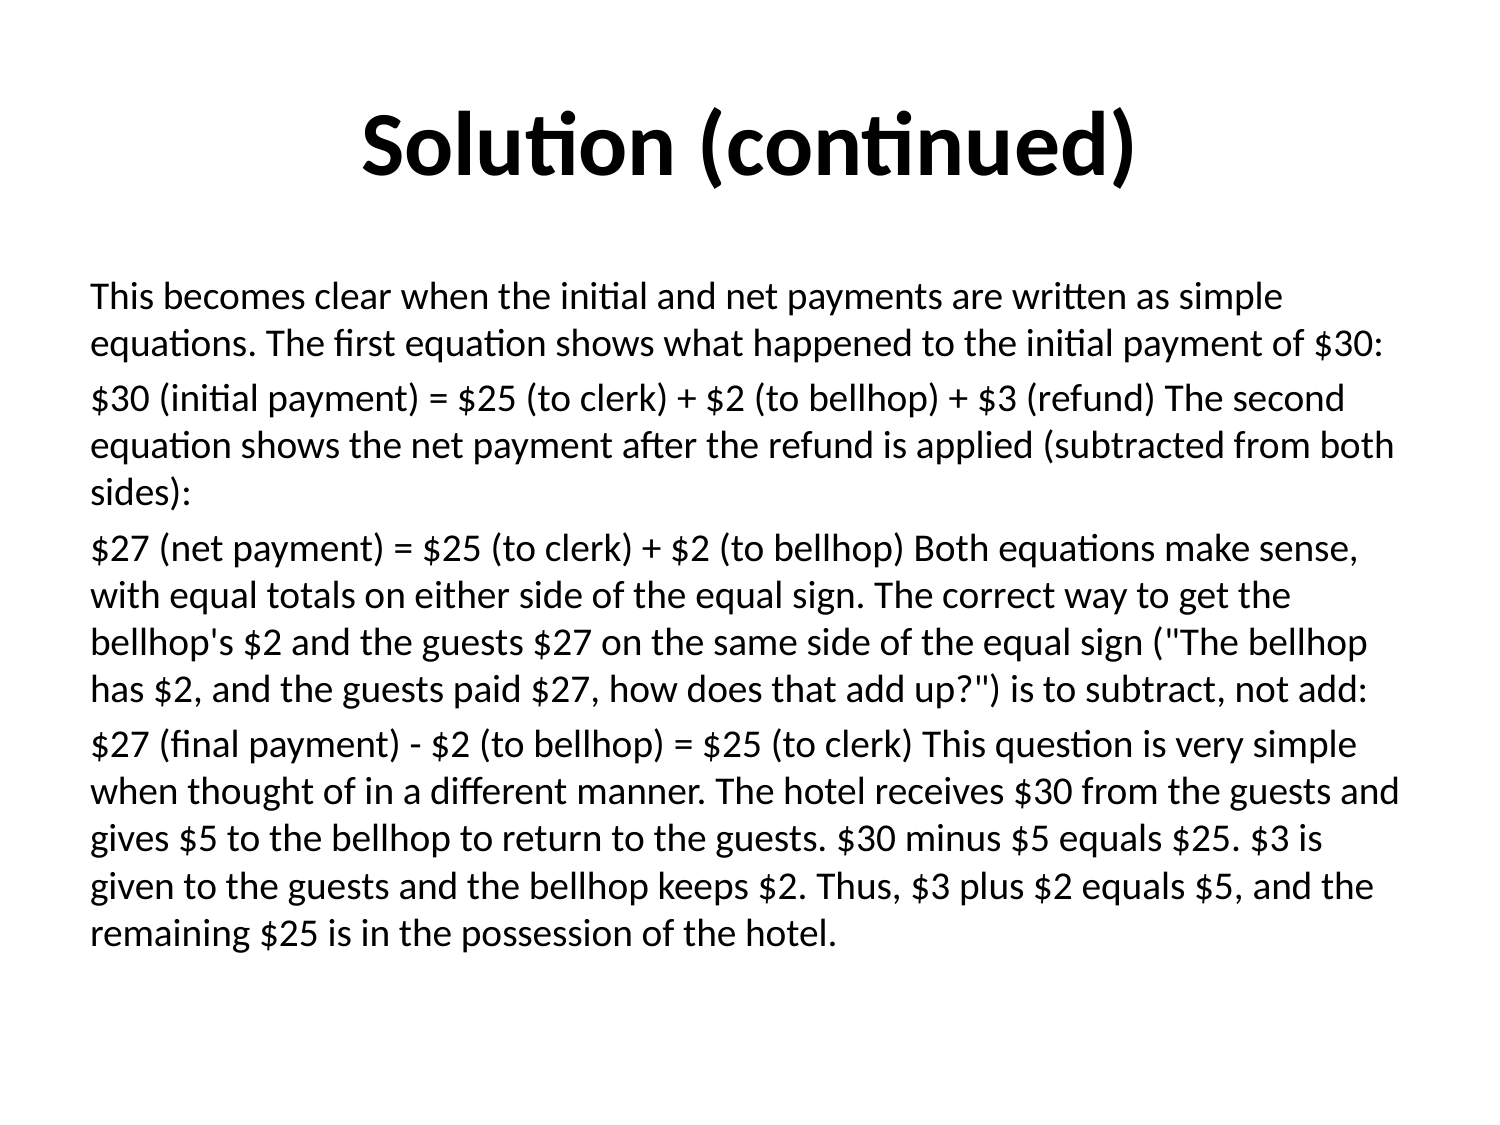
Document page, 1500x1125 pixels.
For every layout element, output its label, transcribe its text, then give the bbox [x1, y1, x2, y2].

list This becomes clear when the initial and net payments are written as simple equations. The first equation shows what happened to the initial payment of $30: $30 (initial payment) = $25 (to clerk) + $2 (to bellhop) + $3 (refund) The second equation shows the net payment after the refund is applied (subtracted from both sides): $27 (net payment) = $25 (to clerk) + $2 (to bellhop) Both equations make sense, with equal totals on either side of the equal sign. The correct way to get the bellhop's $2 and the guests $27 on the same side of the equal sign ("The bellhop has $2, and the guests paid $27, how does that add up?") is to subtract, not add: $27 (final payment) - $2 (to bellhop) = $25 (to clerk) This question is very simple when thought of in a different manner. The hotel receives $30 from the guests and gives $5 to the bellhop to return to the guests. $30 minus $5 equals $25. $3 is given to the guests and the bellhop keeps $2. Thus, $3 plus $2 equals $5, and the remaining $25 is in the possession of the hotel. [75, 262, 1425, 1005]
title Solution (continued) [75, 45, 1425, 233]
